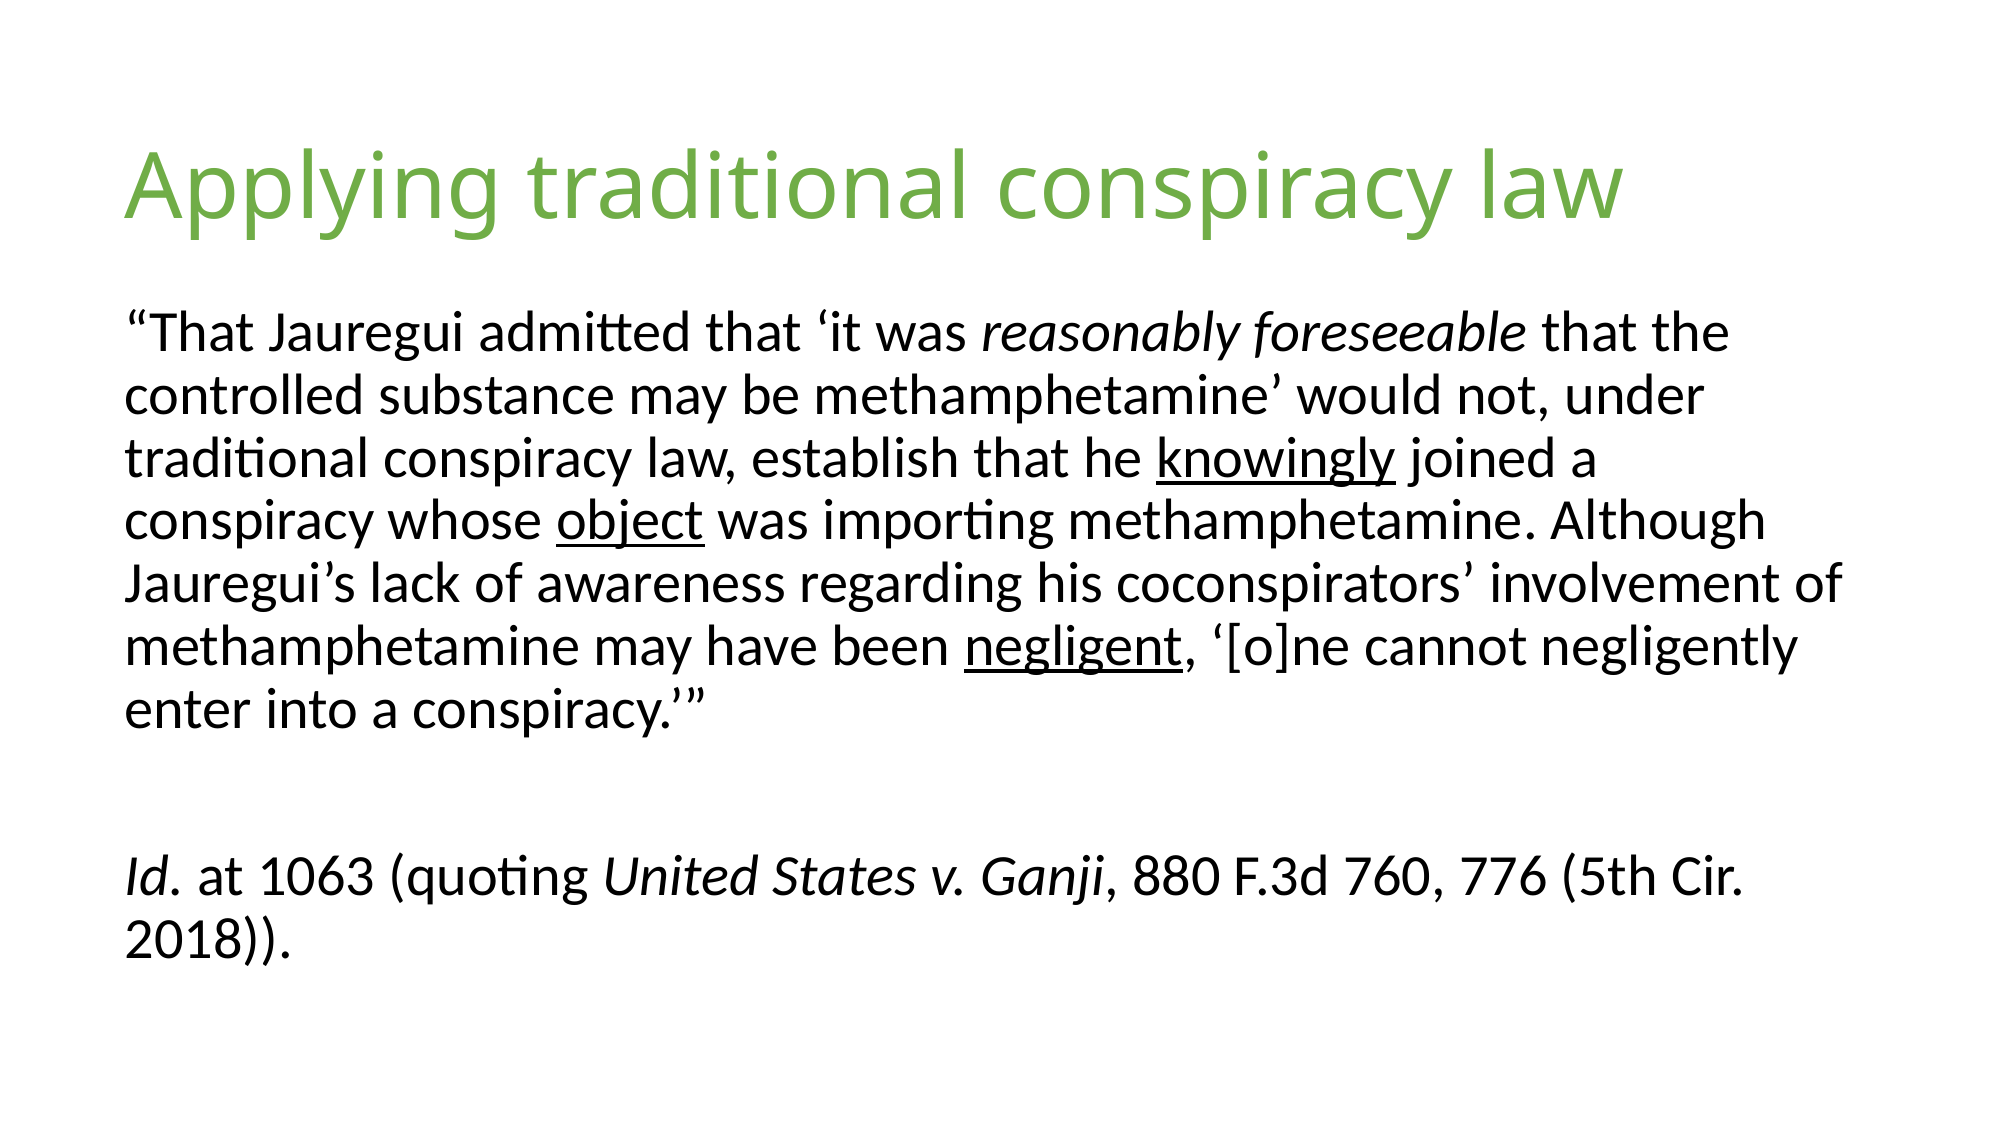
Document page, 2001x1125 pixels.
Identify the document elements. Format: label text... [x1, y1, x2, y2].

list “That Jauregui admitted that ‘it was reasonably foreseeable that the controlled substance may be methamphetamine’ would not, under traditional conspiracy law, establish that he knowingly joined a conspiracy whose object was importing methamphetamine. Although Jauregui’s lack of awareness regarding his coconspirators’ involvement of methamphetamine may have been negligent, ‘[o]ne cannot negligently enter into a conspiracy.’” Id. at 1063 (quoting United States v. Ganji, 880 F.3d 760, 776 (5th Cir. 2018)). [109, 293, 1863, 1014]
title Applying traditional conspiracy law [109, 59, 1893, 317]
